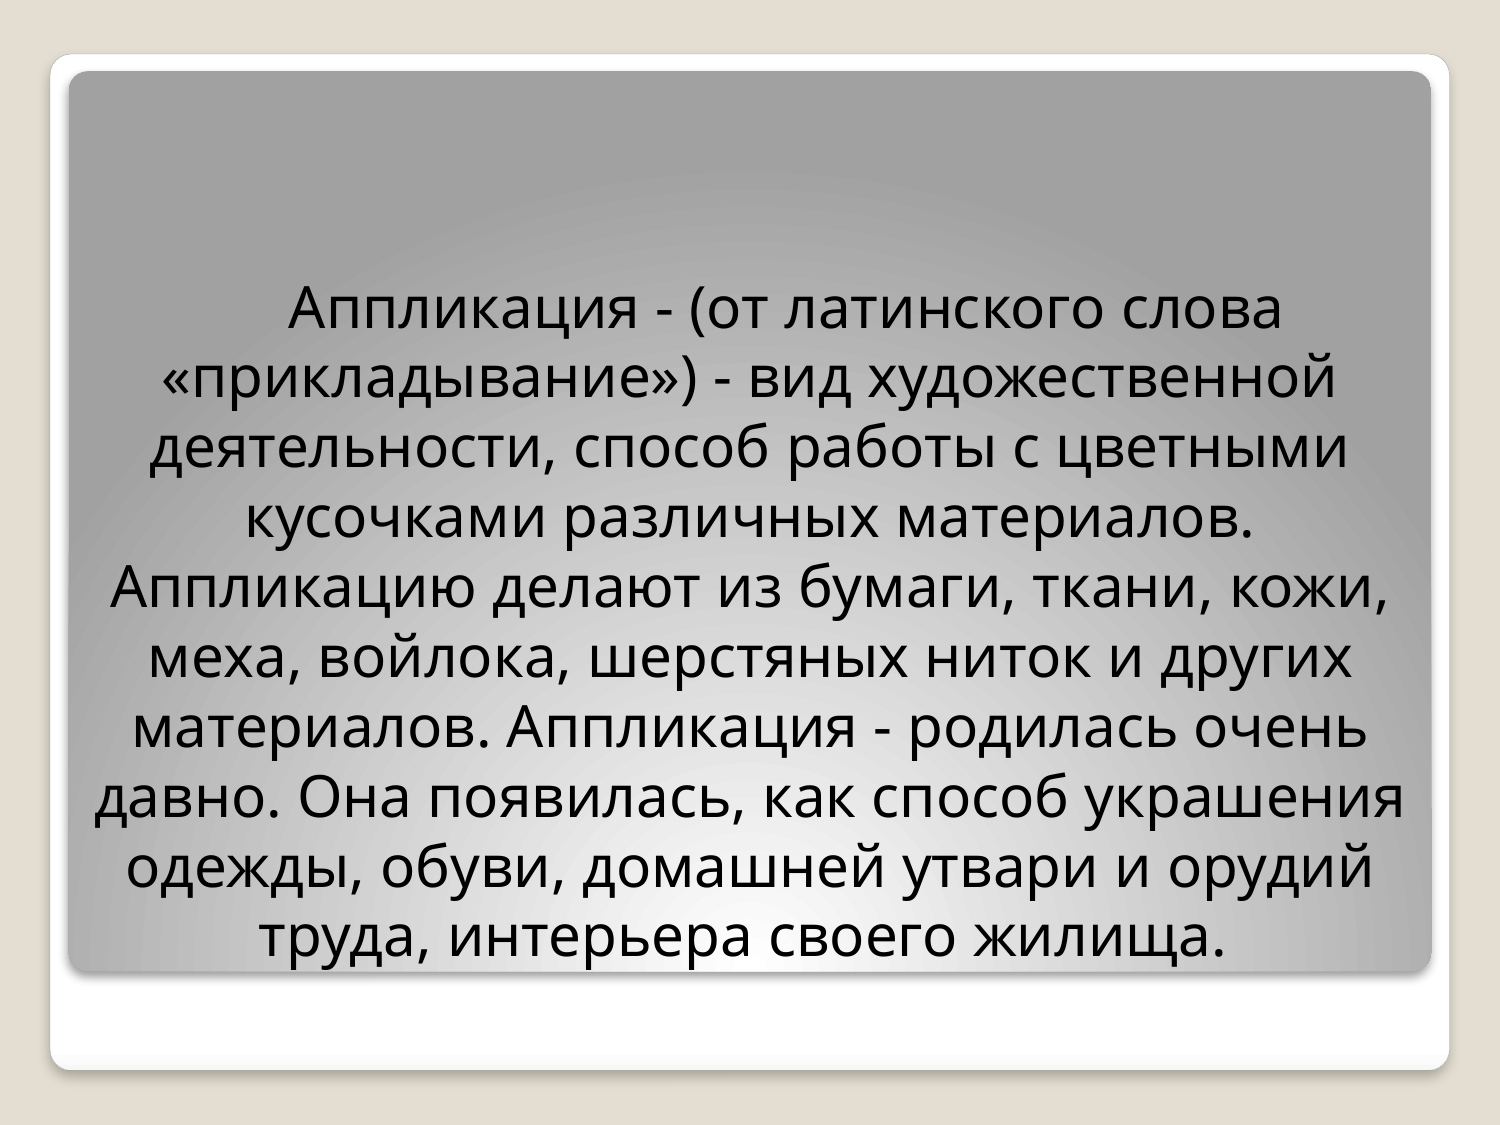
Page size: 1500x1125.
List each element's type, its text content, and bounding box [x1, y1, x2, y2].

title Аппликация - (от латинского слова «прикладывание») - вид художественной деятельности, способ работы с цветными кусочками различных материалов. Аппликацию делают из бумаги, ткани, кожи, меха, войлока, шерстяных ниток и других материалов. Аппликация - родилась очень давно. Она появилась, как способ украшения одежды, обуви, домашней утвари и орудий труда, интерьера своего жилища. [64, 66, 1436, 976]
list [76, 78, 1425, 1059]
